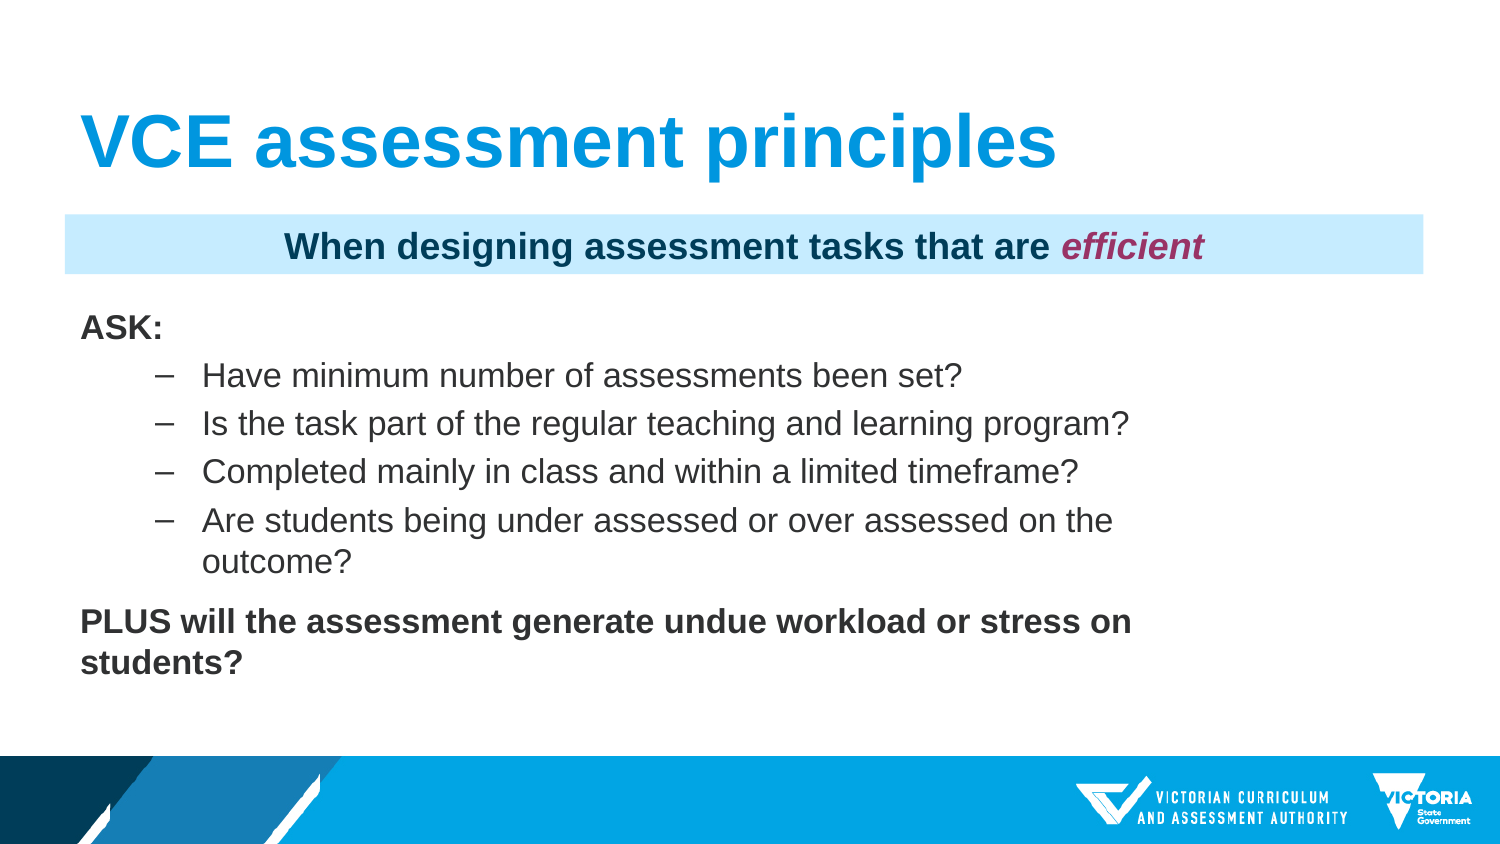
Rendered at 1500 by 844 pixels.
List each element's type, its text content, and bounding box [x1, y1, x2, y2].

picture [1426, 792, 1452, 804]
picture [1374, 774, 1425, 828]
picture [1320, 792, 1327, 802]
list ASK: Have minimum number of assessments been set? Is the task part of the regular teaching and learning program? Completed mainly in class and within a limited timeframe? Are students being under assessed or over assessed on the outcome? PLUS will the assessment generate undue workload or stress on students? [64, 297, 1255, 670]
picture [1268, 792, 1272, 802]
title VCE assessment principles [64, 67, 1229, 209]
picture [1201, 812, 1205, 823]
picture [1199, 792, 1204, 803]
picture [1249, 812, 1254, 823]
picture [1224, 792, 1229, 802]
picture [0, 0, 1500, 844]
picture [1460, 793, 1471, 803]
picture [1240, 812, 1244, 823]
picture [1149, 813, 1153, 823]
picture [1299, 812, 1303, 823]
picture [1077, 777, 1150, 824]
picture [1281, 812, 1286, 823]
picture [1214, 792, 1219, 802]
picture [1258, 812, 1262, 823]
text_box When designing assessment tasks that are efficient [63, 212, 1425, 276]
picture [1190, 792, 1194, 802]
picture [1229, 813, 1235, 823]
picture [1318, 812, 1322, 823]
picture [1302, 792, 1306, 803]
picture [1308, 814, 1313, 823]
